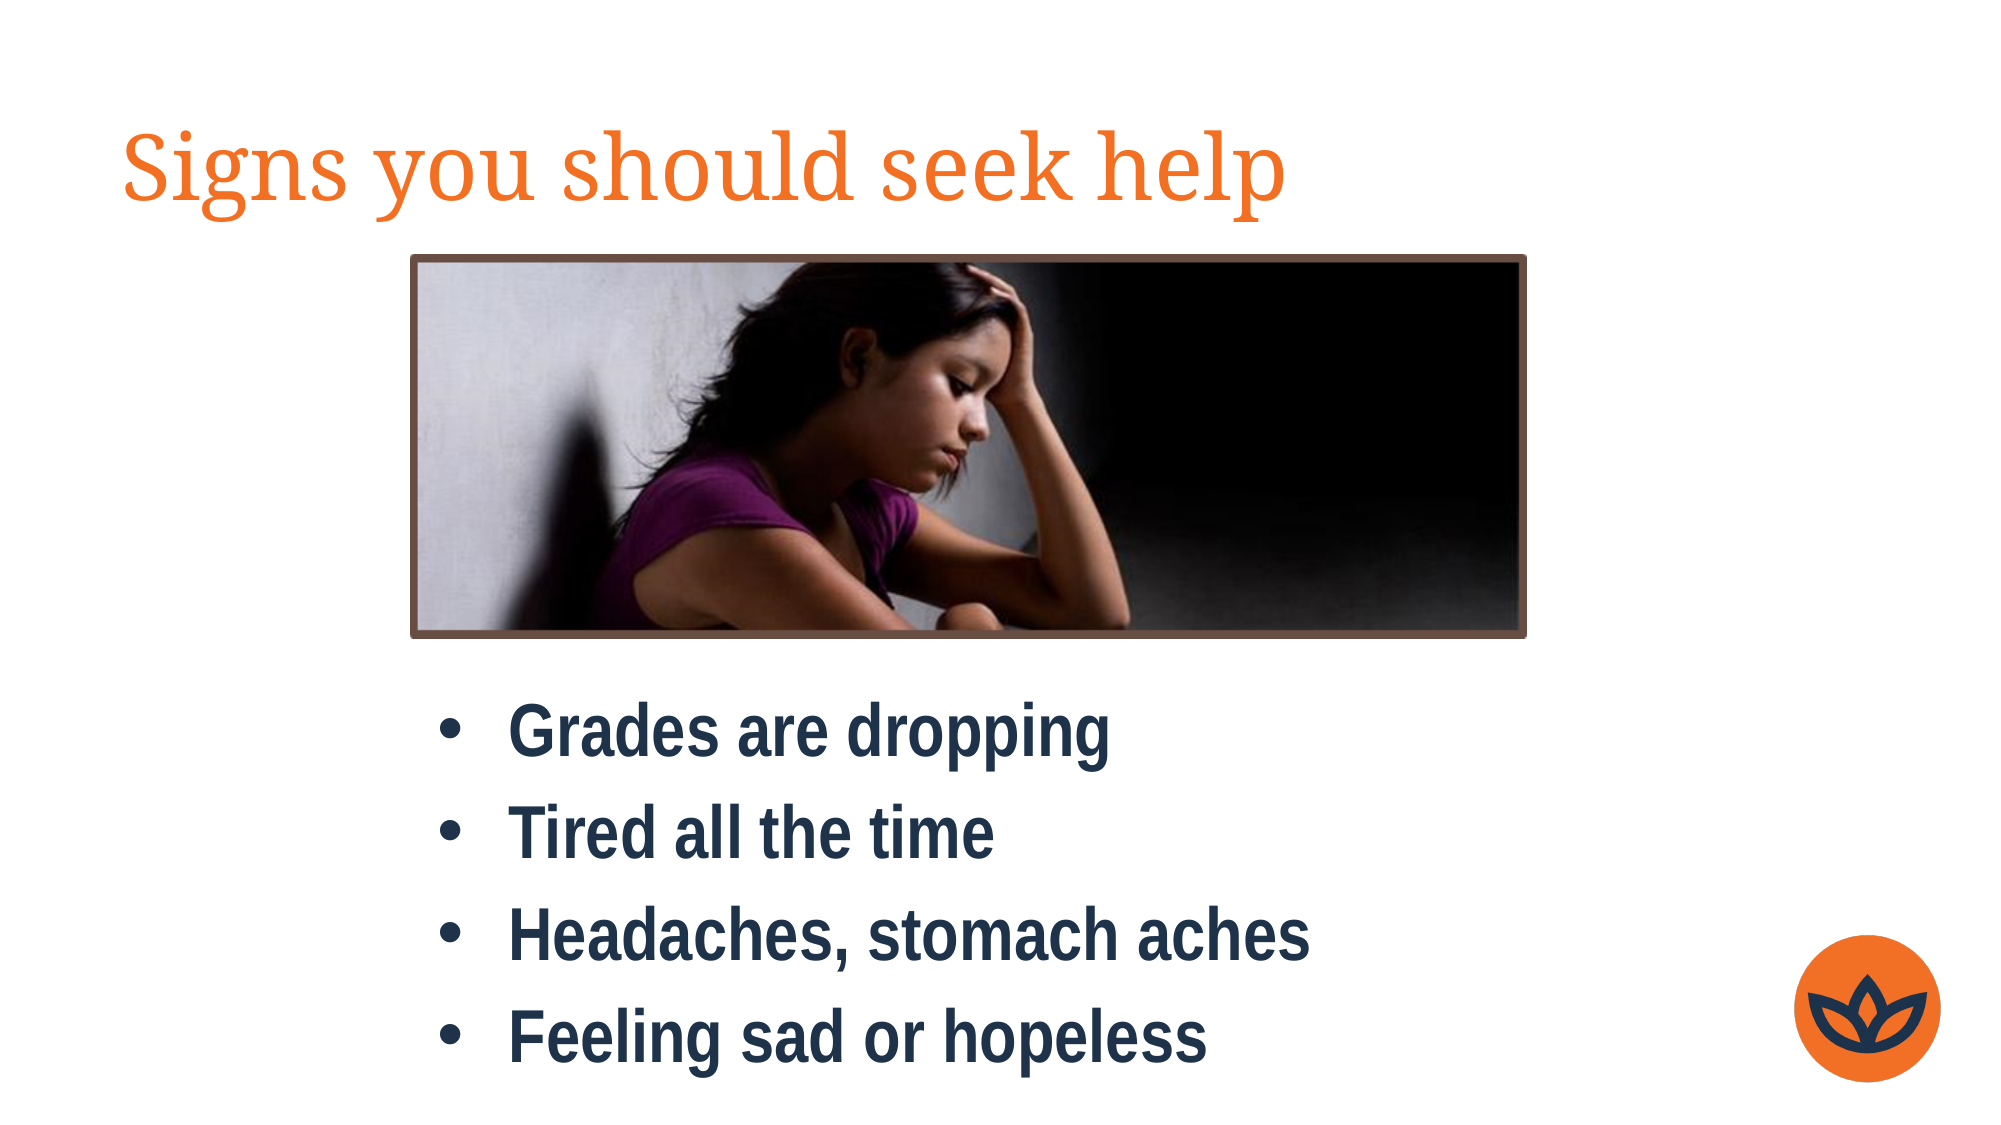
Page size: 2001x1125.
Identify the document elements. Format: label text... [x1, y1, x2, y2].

picture [410, 254, 1528, 639]
picture [1774, 918, 1955, 1093]
text_box Grades are dropping Tired all the time Headaches, stomach aches Feeling sad or hopeless [422, 676, 1527, 1094]
title Signs you should seek help [106, 61, 1832, 280]
